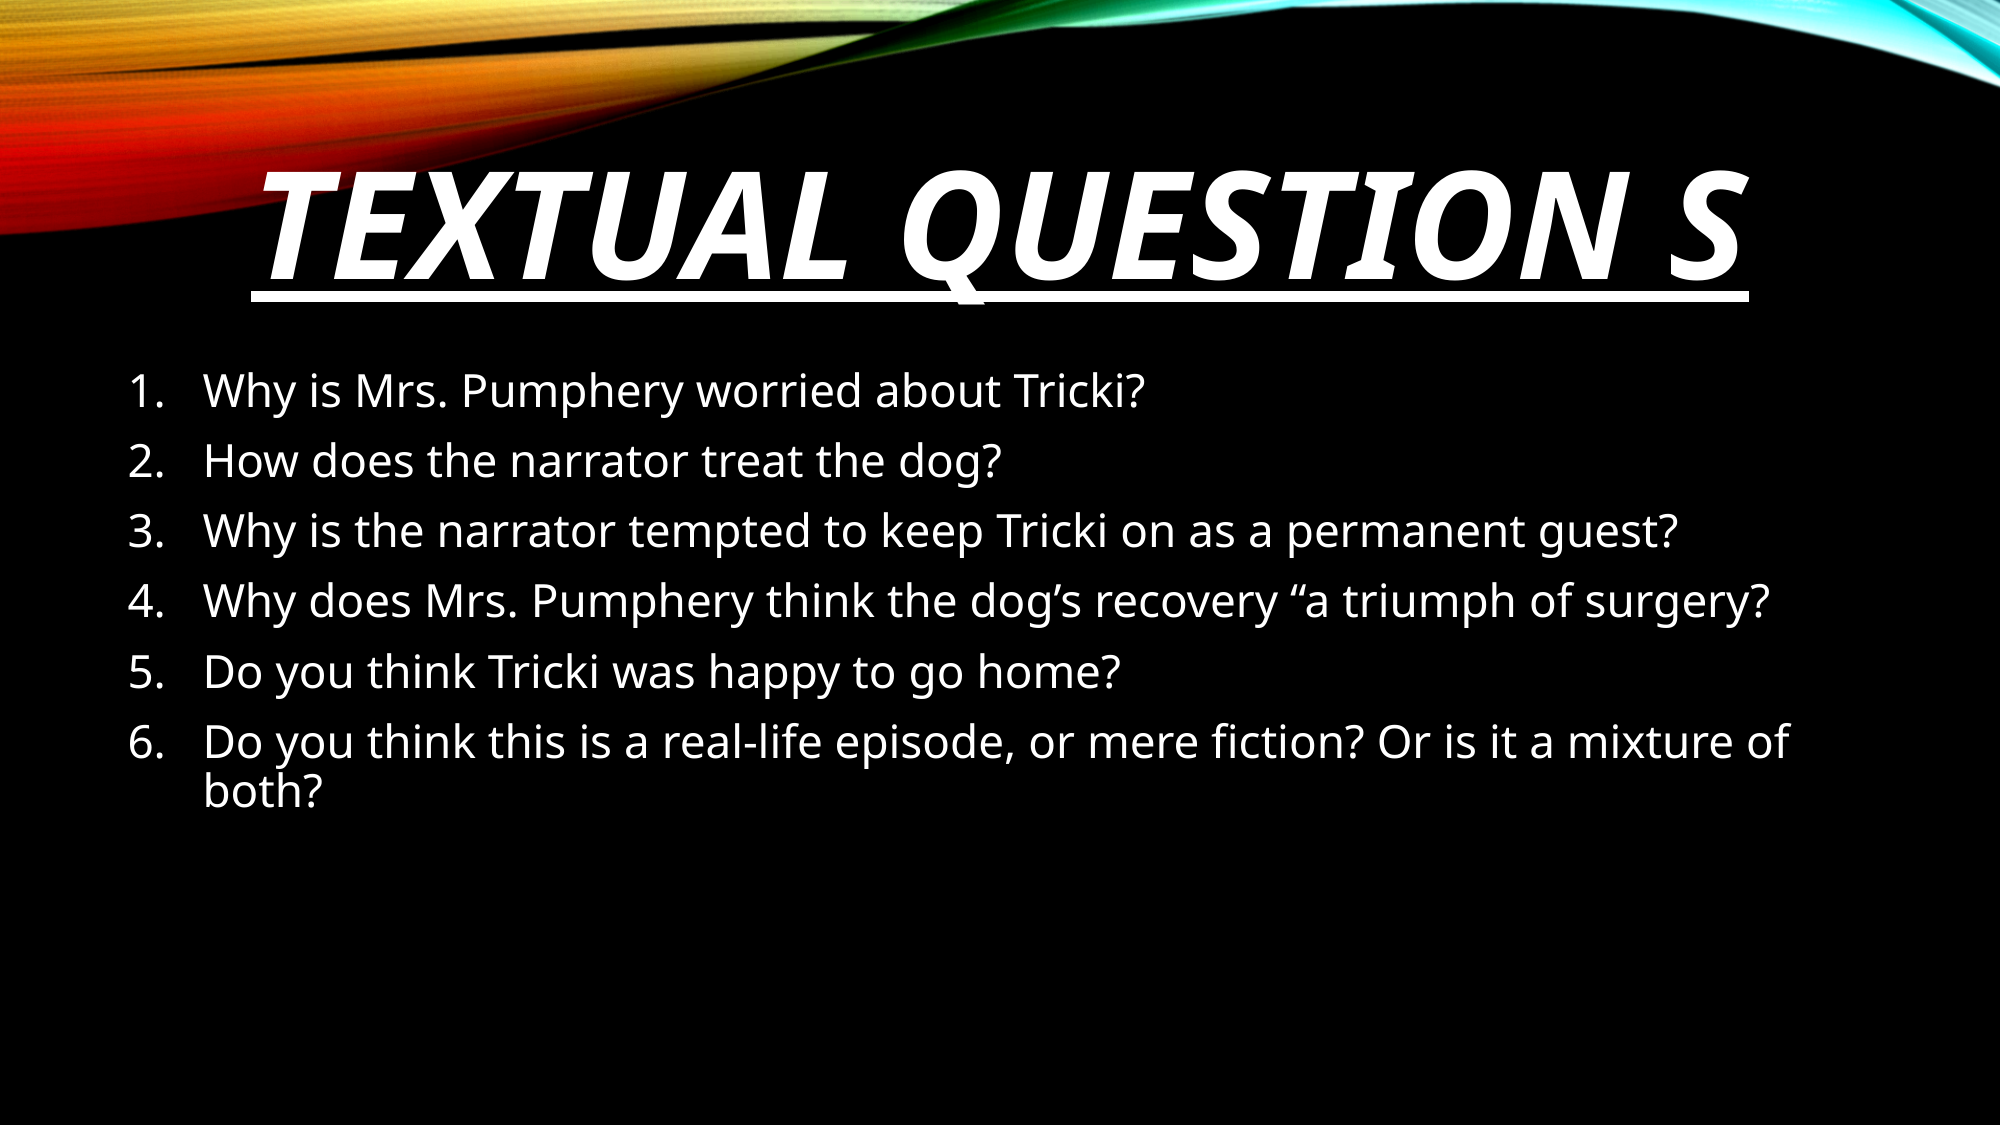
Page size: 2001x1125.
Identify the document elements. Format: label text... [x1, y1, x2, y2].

title Textual question s [112, 125, 1888, 338]
picture [0, 0, 2000, 237]
list Why is Mrs. Pumphery worried about Tricki? How does the narrator treat the dog? Why is the narrator tempted to keep Tricki on as a permanent guest? Why does Mrs. Pumphery think the dog’s recovery “a triumph of surgery? Do you think Tricki was happy to go home? Do you think this is a real-life episode, or mere fiction? Or is it a mixture of both? [112, 360, 1888, 1021]
